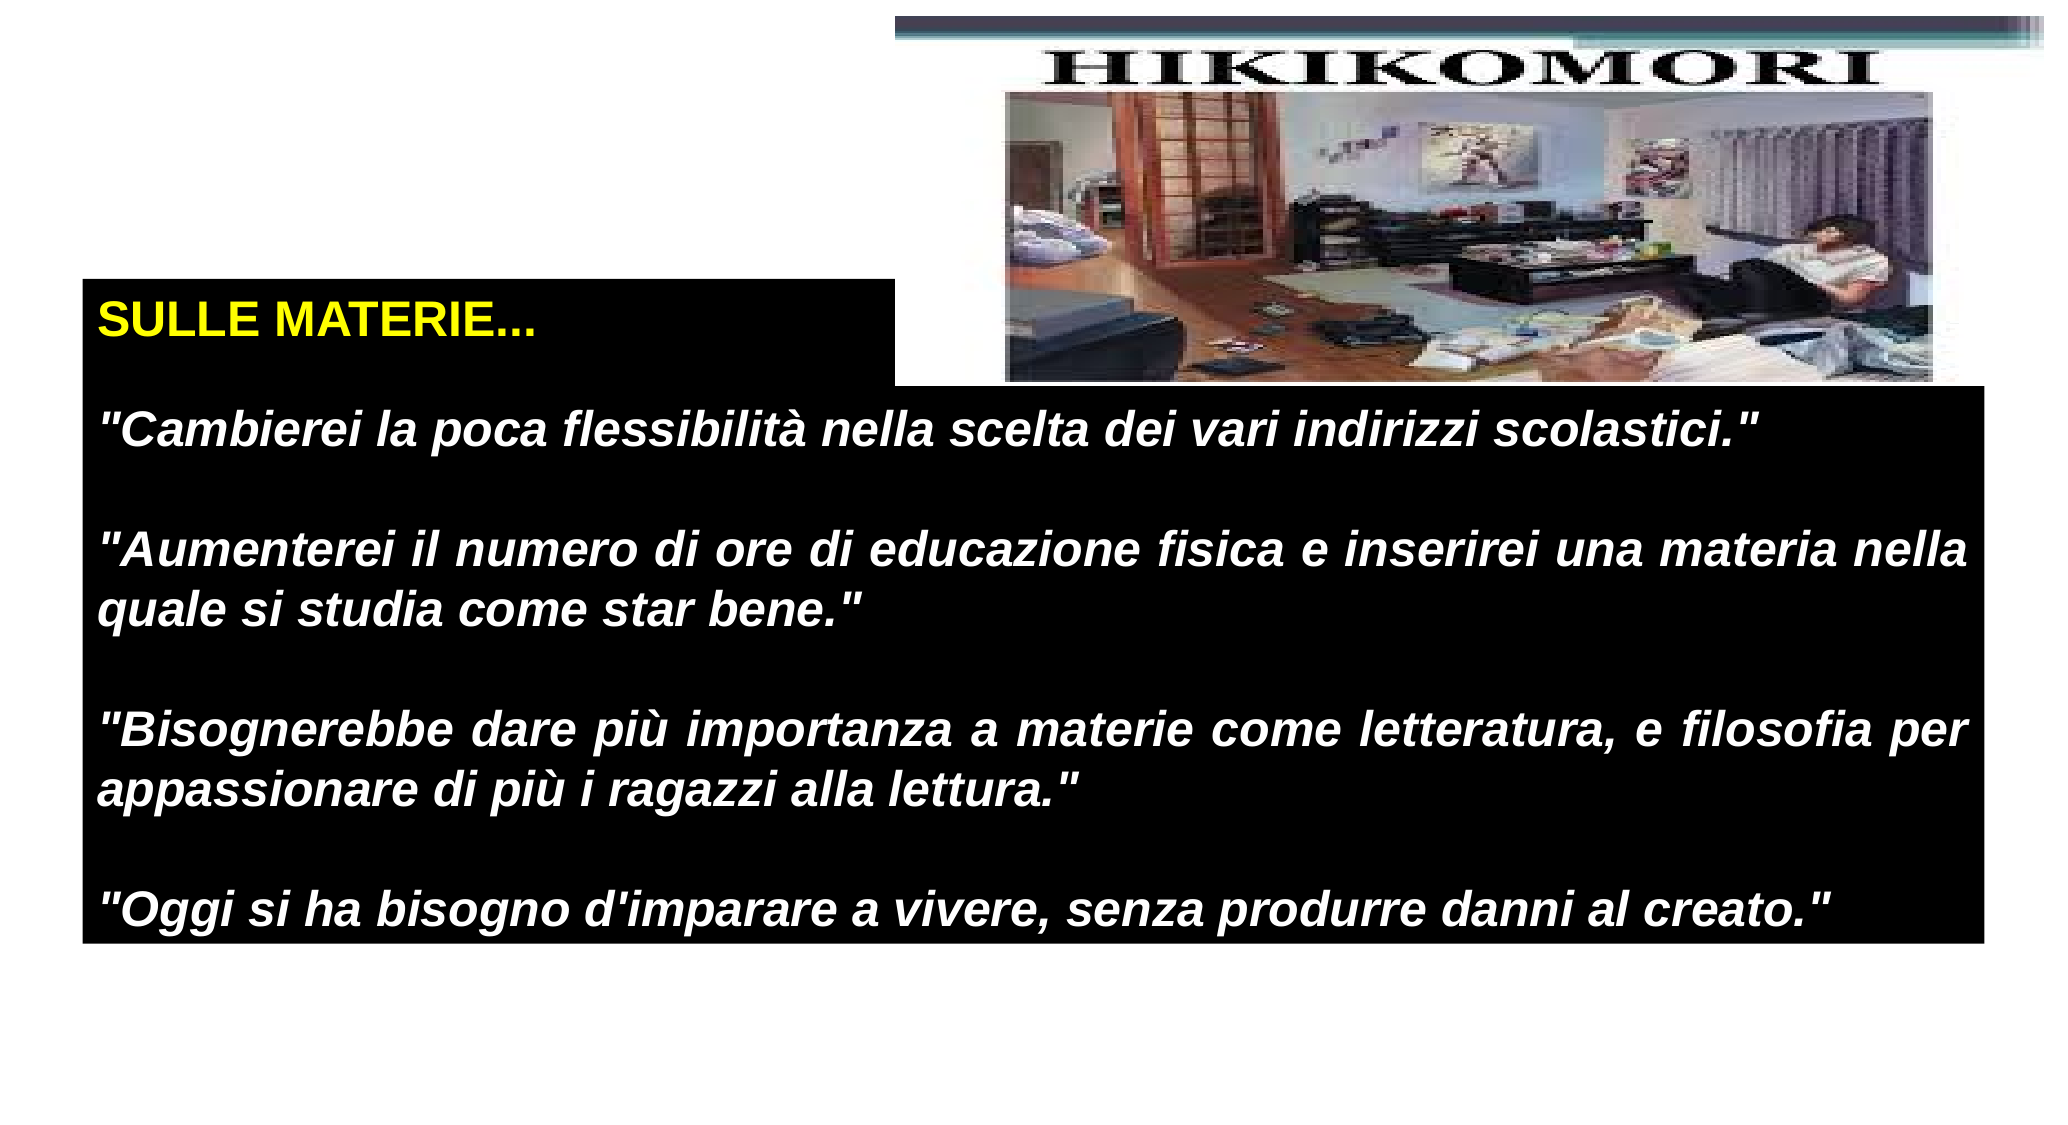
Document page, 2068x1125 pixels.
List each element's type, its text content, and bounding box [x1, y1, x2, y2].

picture [895, 15, 2044, 386]
text_box SULLE MATERIE... "Cambierei la poca flessibilità nella scelta dei vari indirizzi scolastici." "Aumenterei il numero di ore di educazione fisica e inserirei una materia nella quale si studia come star bene." "Bisognerebbe dare più importanza a materie come letteratura, e filosofia per appassionare di più i ragazzi alla lettura." "Oggi si ha bisogno d'imparare a vivere, senza produrre danni al creato." [82, 278, 1985, 944]
